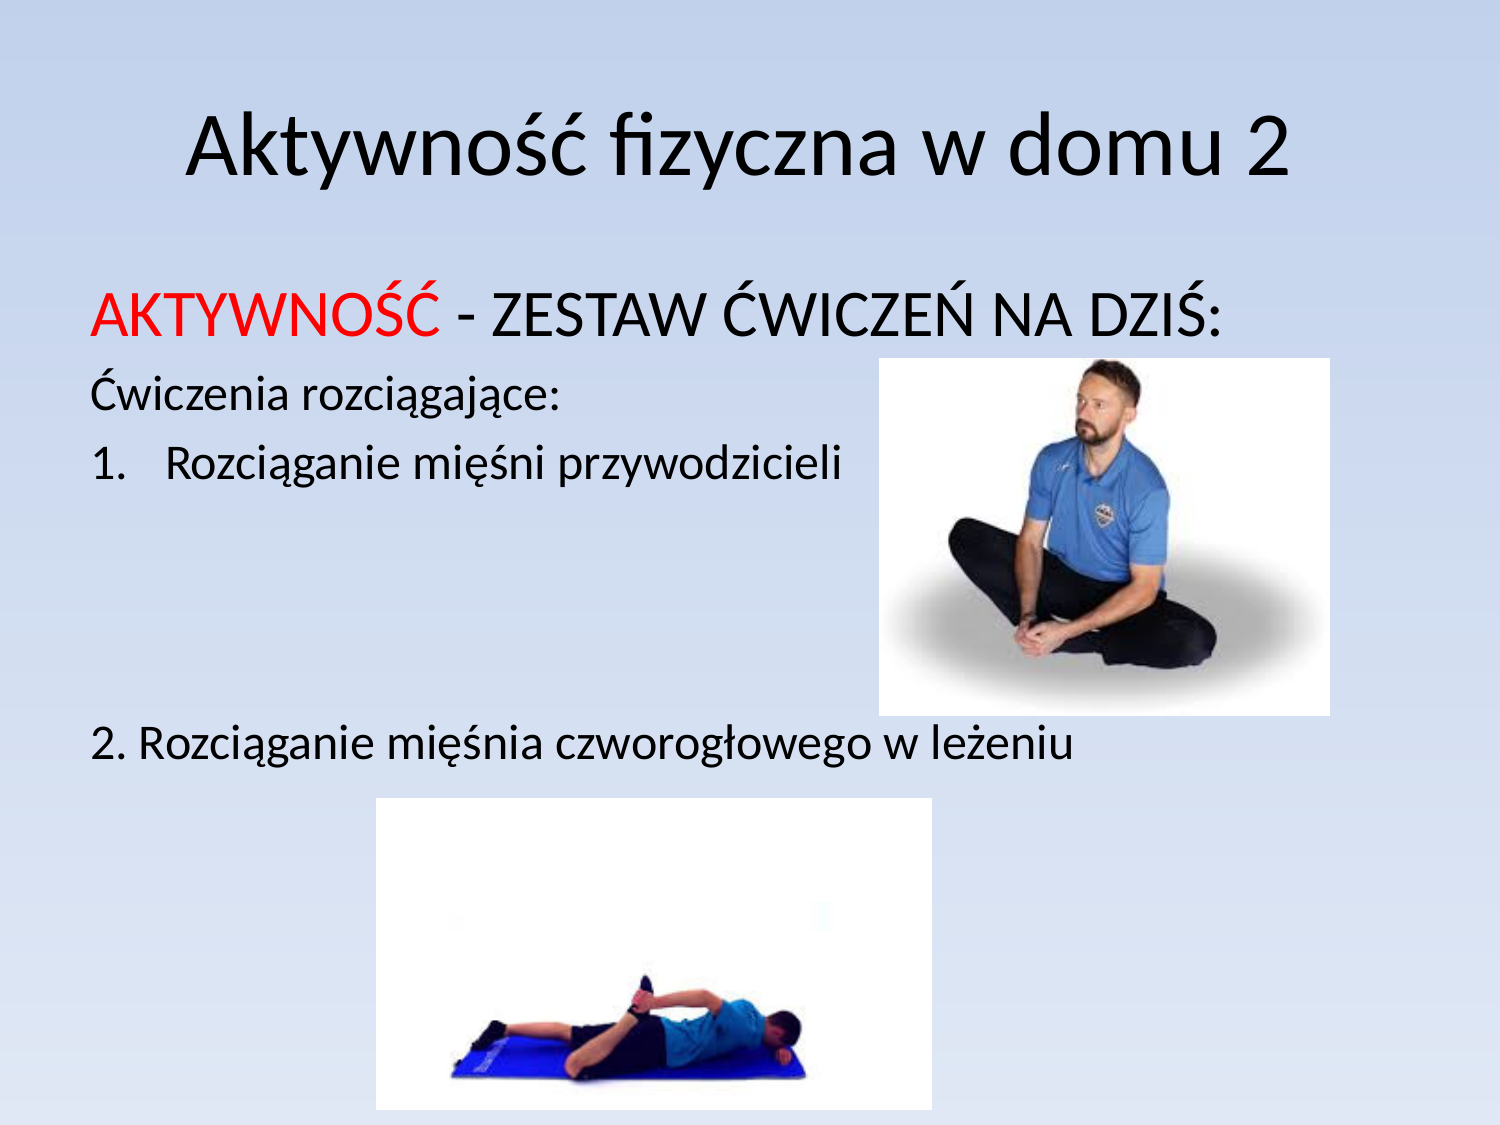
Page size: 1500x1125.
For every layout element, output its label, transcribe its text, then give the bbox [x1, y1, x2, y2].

list AKTYWNOŚĆ - ZESTAW ĆWICZEŃ NA DZIŚ: Ćwiczenia rozciągające: Rozciąganie mięśni przywodzicieli 2. Rozciąganie mięśnia czworogłowego w leżeniu [75, 262, 1425, 1005]
picture [375, 798, 932, 1110]
title Aktywność fizyczna w domu 2 [75, 45, 1425, 233]
picture [879, 357, 1330, 716]
